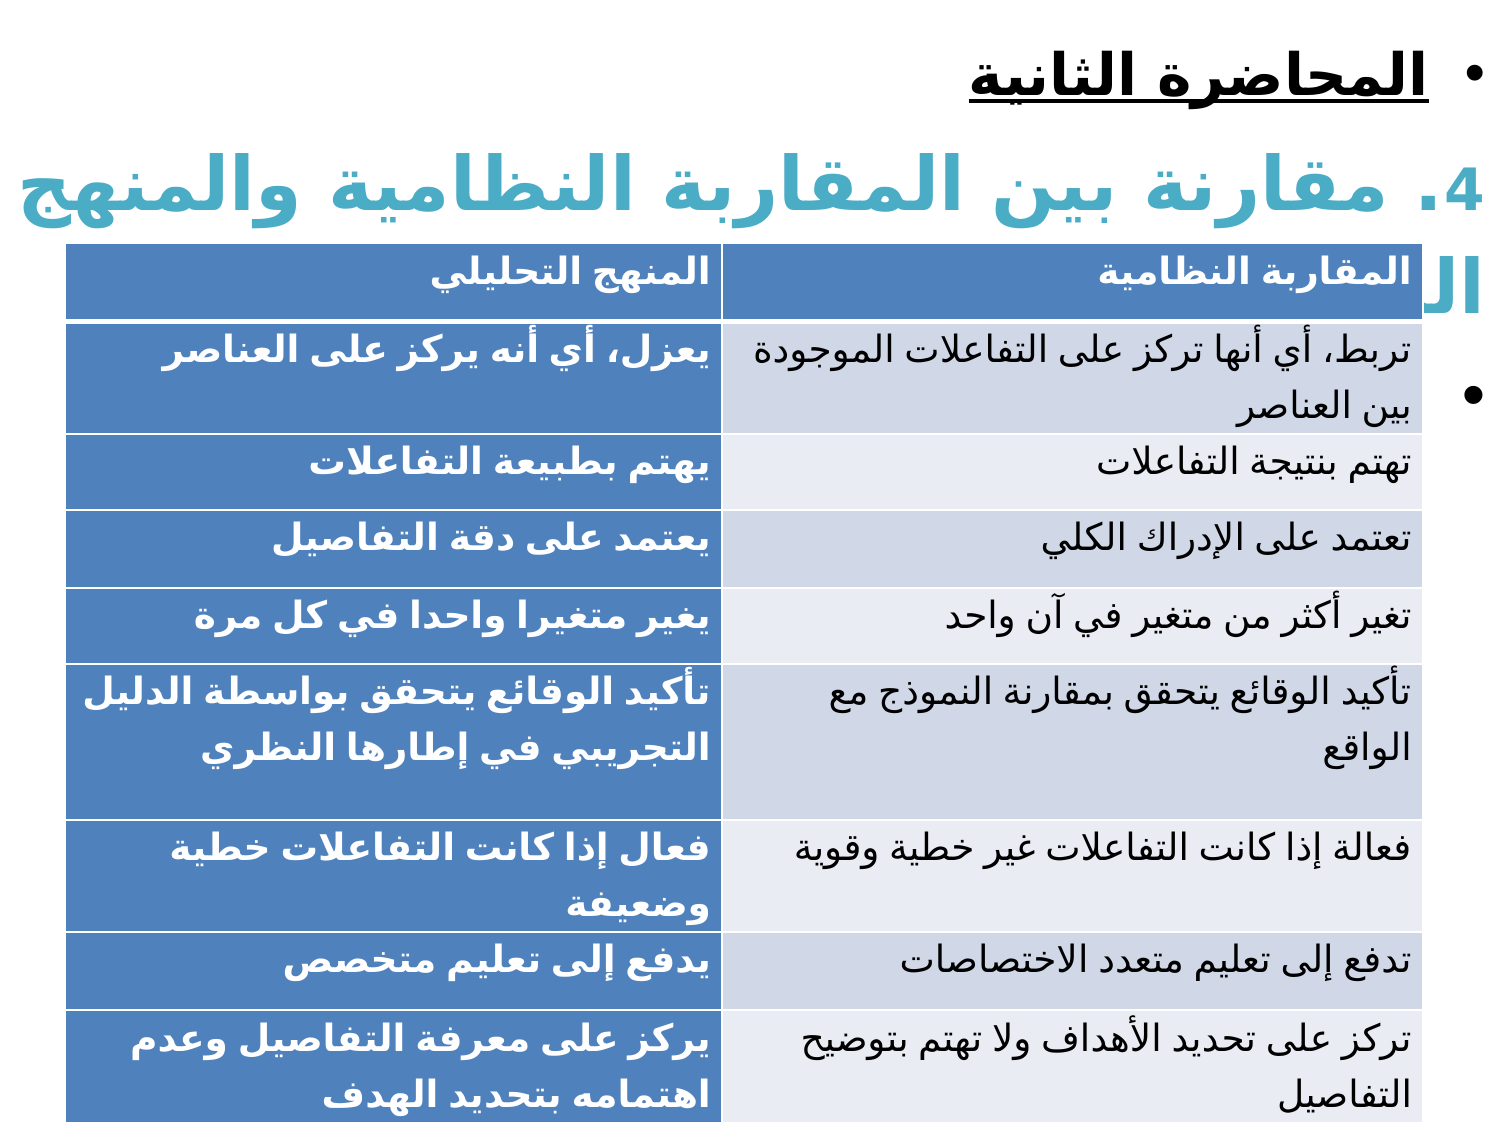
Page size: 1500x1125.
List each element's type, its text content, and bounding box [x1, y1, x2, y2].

table_cell فعال إذا كانت التفاعلات خطية وضعيفة [66, 821, 721, 931]
list المحاضرة الثانية 4. مقارنة بين المقاربة النظامية والمنهج التحليلي: [0, 19, 1500, 1125]
table_header المقاربة النظامية [723, 244, 1422, 319]
table_header المنهج التحليلي [66, 244, 721, 319]
table_cell يغير متغيرا واحدا في كل مرة [66, 589, 721, 663]
table_cell يركز على معرفة التفاصيل وعدم اهتمامه بتحديد الهدف [66, 1011, 721, 1122]
table_cell تعتمد على الإدراك الكلي [723, 511, 1422, 587]
table_cell يعزل، أي أنه يركز على العناصر [66, 324, 721, 433]
table_cell تهتم بنتيجة التفاعلات [723, 435, 1422, 509]
table_cell تركز على تحديد الأهداف ولا تهتم بتوضيح التفاصيل [723, 1011, 1422, 1122]
table_cell تغير أكثر من متغير في آن واحد [723, 589, 1422, 663]
table_cell يعتمد على دقة التفاصيل [66, 511, 721, 587]
table_cell يدفع إلى تعليم متخصص [66, 933, 721, 1009]
table_cell فعالة إذا كانت التفاعلات غير خطية وقوية [723, 821, 1422, 931]
table_cell تأكيد الوقائع يتحقق بمقارنة النموذج مع الواقع [723, 665, 1422, 819]
table_cell تدفع إلى تعليم متعدد الاختصاصات [723, 933, 1422, 1009]
table_cell تأكيد الوقائع يتحقق بواسطة الدليل التجريبي في إطارها النظري [66, 665, 721, 819]
table_cell تربط، أي أنها تركز على التفاعلات الموجودة بين العناصر [723, 324, 1422, 433]
table_cell يهتم بطبيعة التفاعلات [66, 435, 721, 509]
